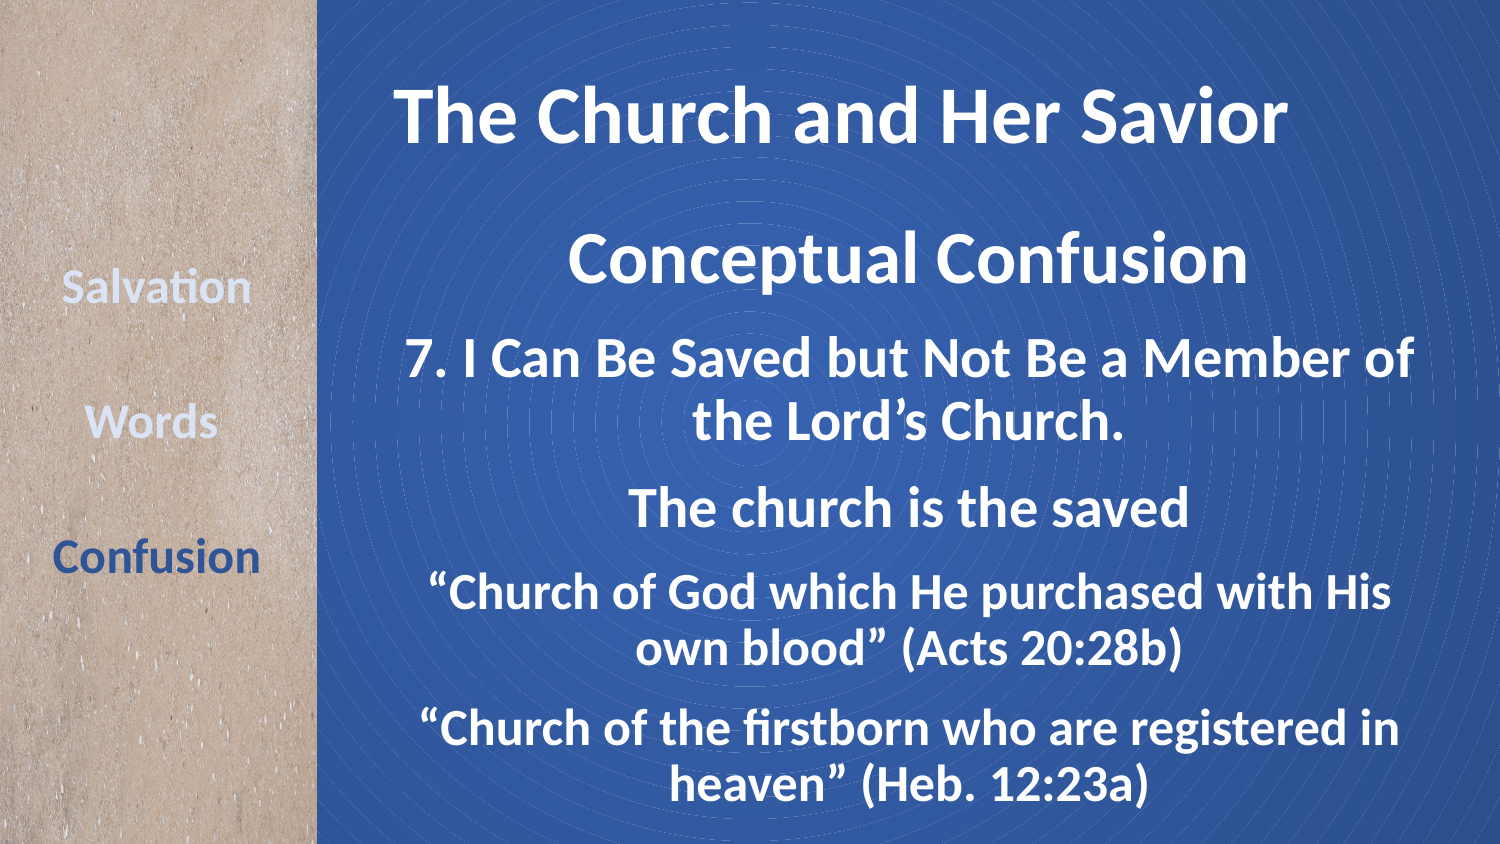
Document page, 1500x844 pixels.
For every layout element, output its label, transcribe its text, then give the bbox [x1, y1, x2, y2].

title The Church and Her Savior [378, 35, 1433, 199]
text_box Salvation Words Confusion [0, 246, 314, 591]
list Conceptual Confusion 7. I Can Be Saved but Not Be a Member of the Lord’s Church. The church is the saved “Church of God which He purchased with His own blood” (Acts 20:28b) “Church of the firstborn who are registered in heaven” (Heb. 12:23a) [382, 210, 1437, 782]
picture [0, 0, 317, 844]
